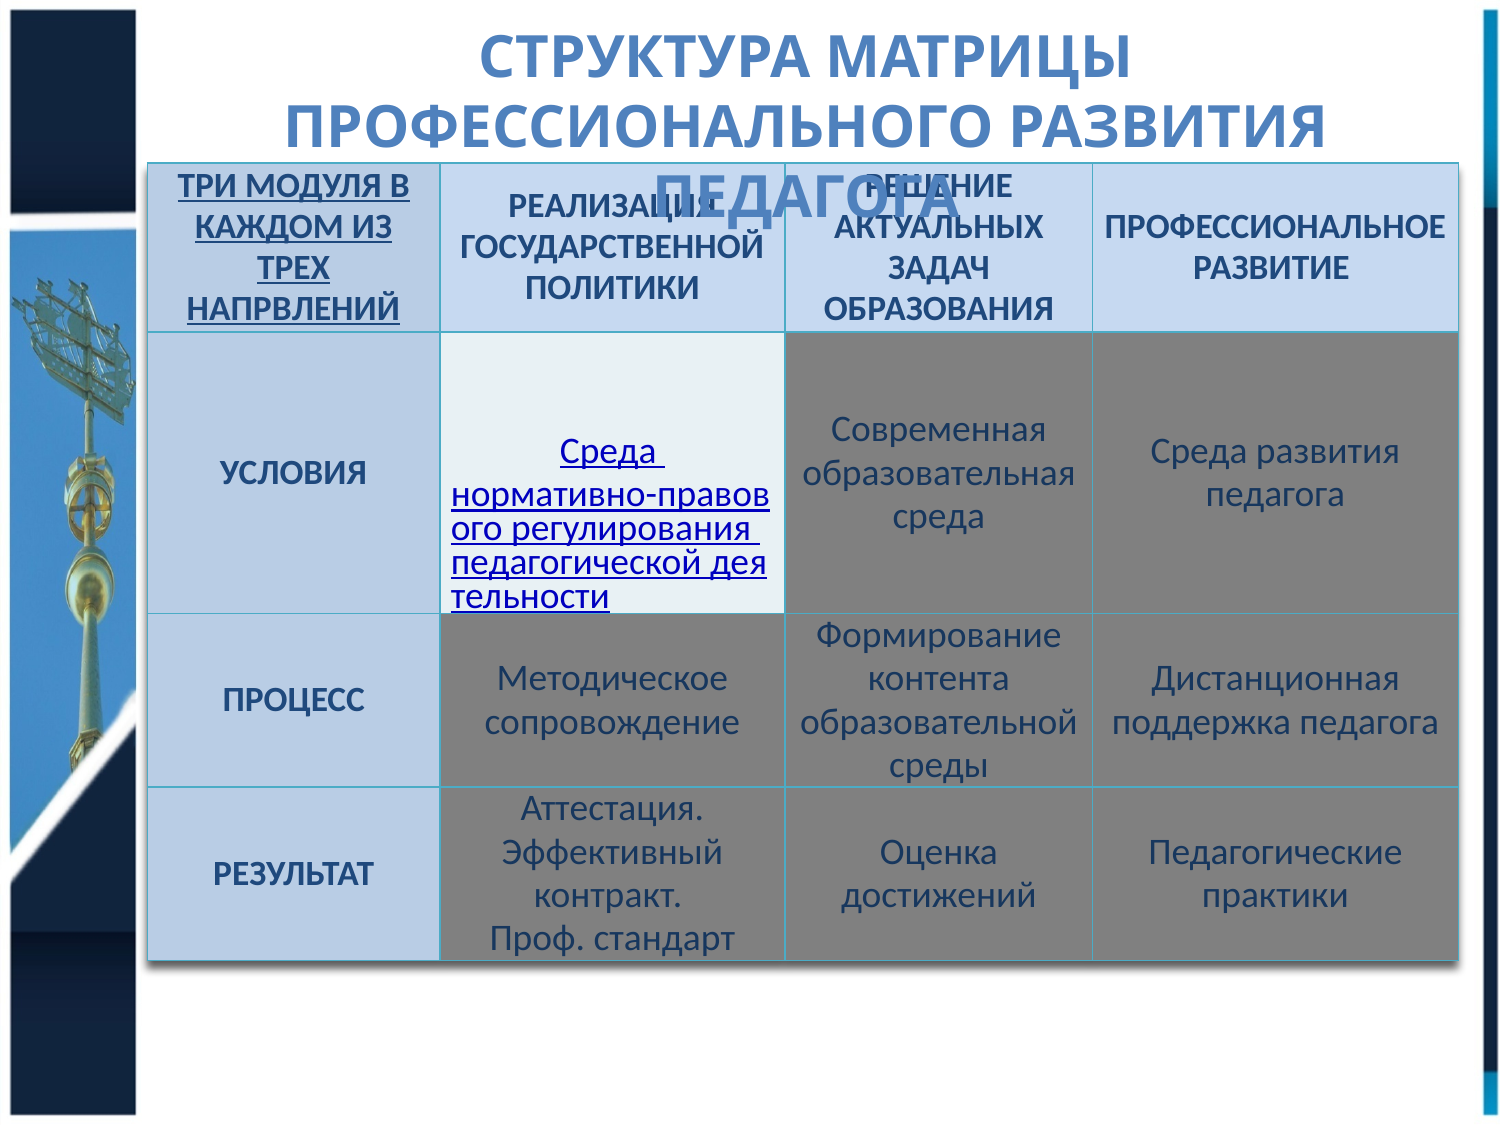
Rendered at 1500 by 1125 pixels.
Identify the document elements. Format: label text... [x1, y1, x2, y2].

table_cell Аттестация. Эффективный контракт. Проф. стандарт [441, 788, 784, 960]
table_cell Оценка достижений [786, 788, 1092, 960]
table_cell УСЛОВИЯ [148, 333, 439, 613]
table_cell Дистанционная поддержка педагога [1093, 614, 1458, 786]
table_cell Среда развития педагога [1093, 333, 1458, 613]
table_cell Педагогические практики [1093, 788, 1458, 960]
table_header ТРИ МОДУЛЯ В КАЖДОМ ИЗ ТРЕХ НАПРВЛЕНИЙ [148, 200, 439, 331]
table_cell ПРОЦЕСС [148, 614, 439, 786]
table_cell Методическое сопровождение [441, 614, 784, 786]
picture [0, 0, 1500, 1125]
text_box СТРУКТУРА МАТРИЦЫ ПРОФЕССИОНАЛЬНОГО РАЗВИТИЯ ПЕДАГОГА [129, 11, 1483, 200]
table_header РЕАЛИЗАЦИЯ ГОСУДАРСТВЕННОЙ ПОЛИТИКИ [441, 200, 784, 331]
table_cell РЕЗУЛЬТАТ [148, 788, 439, 960]
table_cell Современная образовательная среда [786, 333, 1092, 613]
table_header РЕШЕНИЕ АКТУАЛЬНЫХ ЗАДАЧ ОБРАЗОВАНИЯ [786, 200, 1092, 331]
table_cell Среда нормативно-правового регулирования педагогической деятельности [441, 333, 784, 613]
table_header ПРОФЕССИОНАЛЬНОЕРАЗВИТИЕ [1093, 200, 1458, 331]
table_cell Формирование контента образовательной среды [786, 614, 1092, 786]
